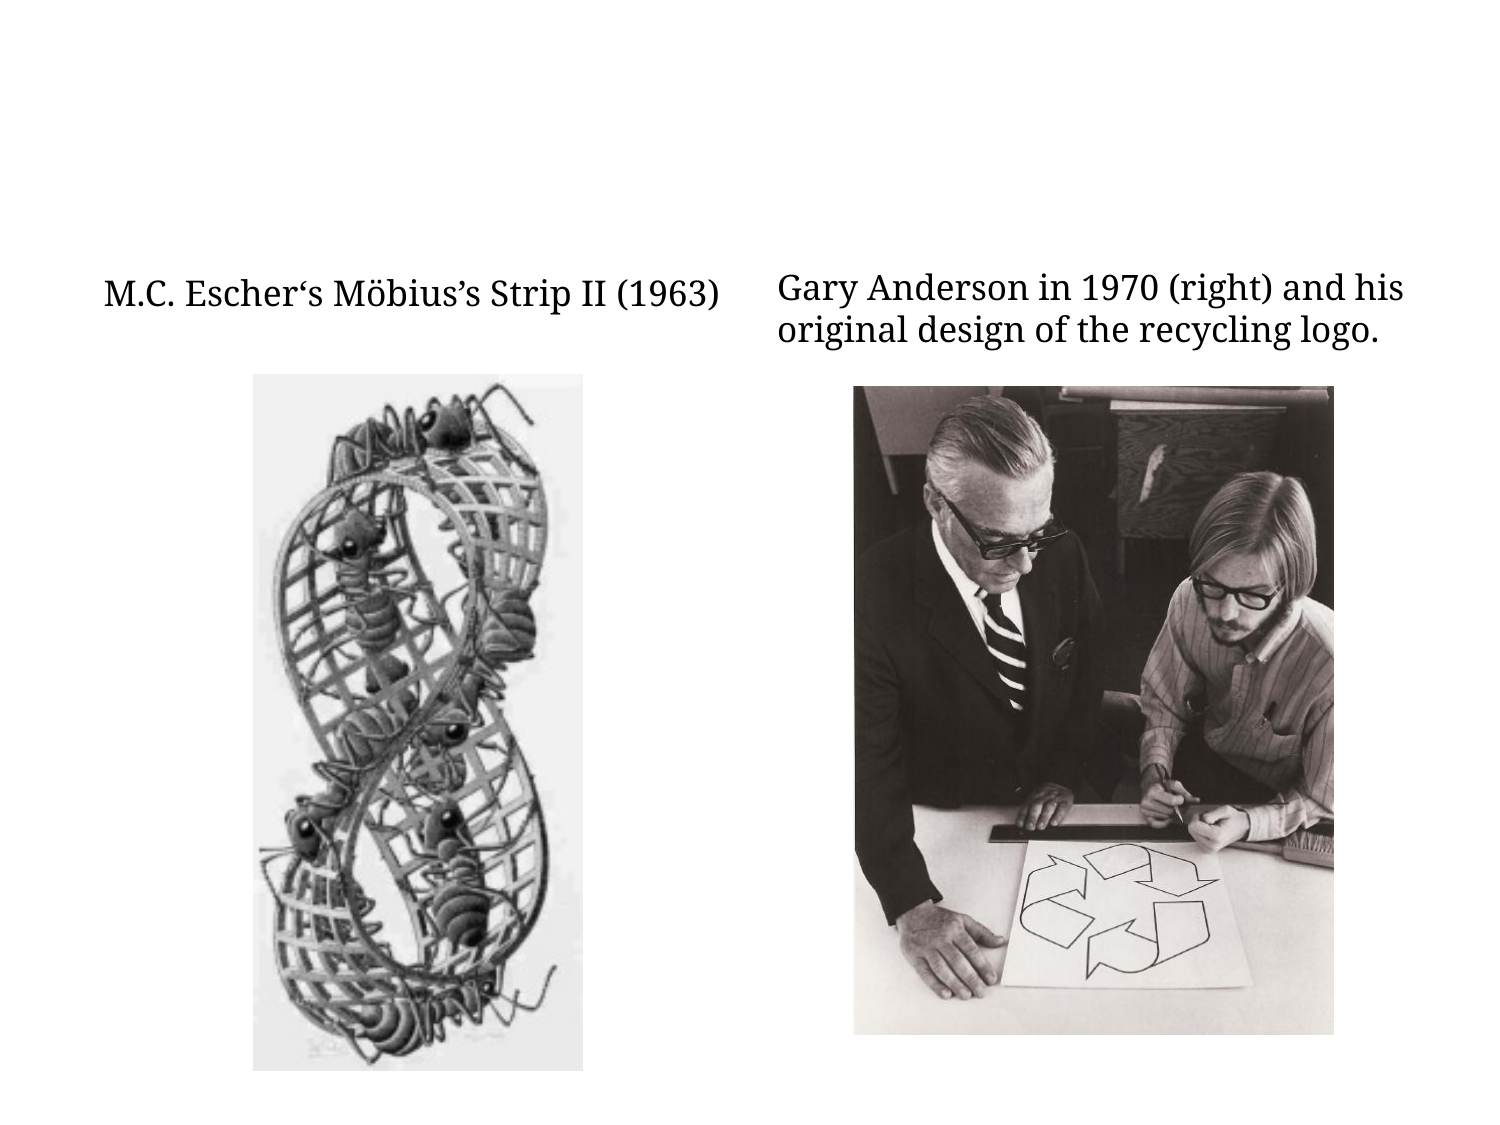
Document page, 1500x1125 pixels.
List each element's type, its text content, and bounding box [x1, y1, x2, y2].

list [852, 386, 1334, 1036]
list Gary Anderson in 1970 (right) and his original design of the recycling logo. [761, 251, 1425, 357]
list M.C. Escher‘s Möbius’s Strip II (1963) [88, 255, 738, 322]
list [253, 374, 584, 1071]
